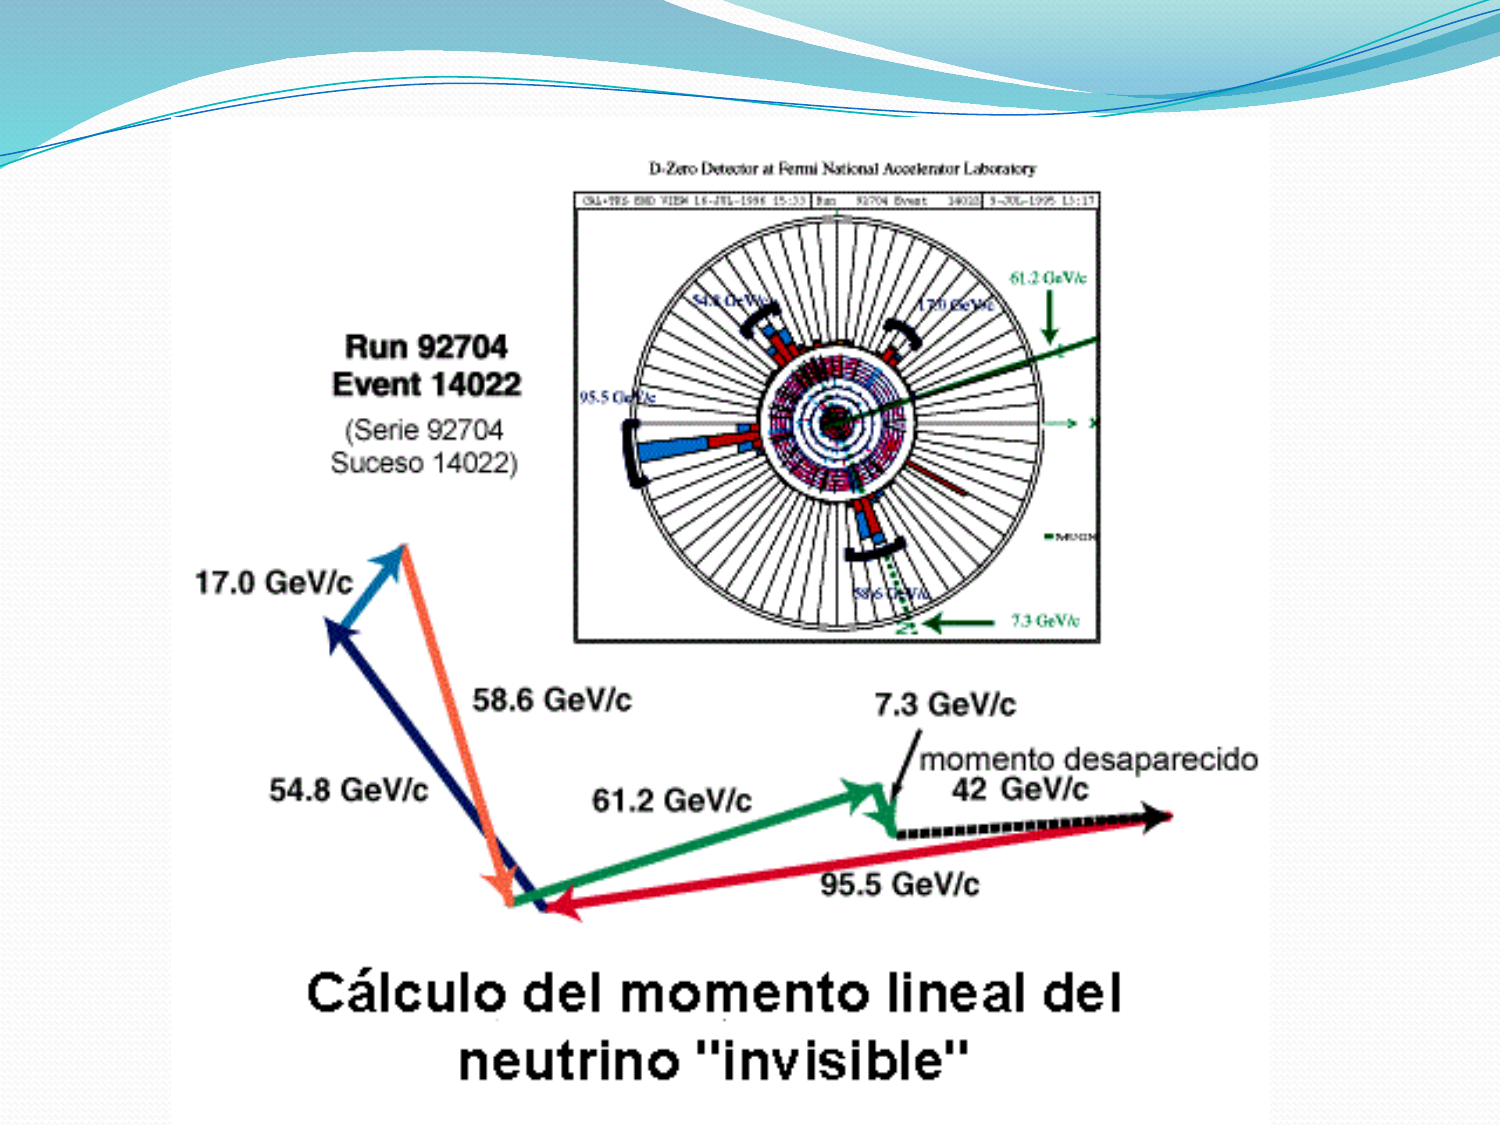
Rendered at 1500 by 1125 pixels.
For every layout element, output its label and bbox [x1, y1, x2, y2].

list [170, 117, 1270, 1125]
